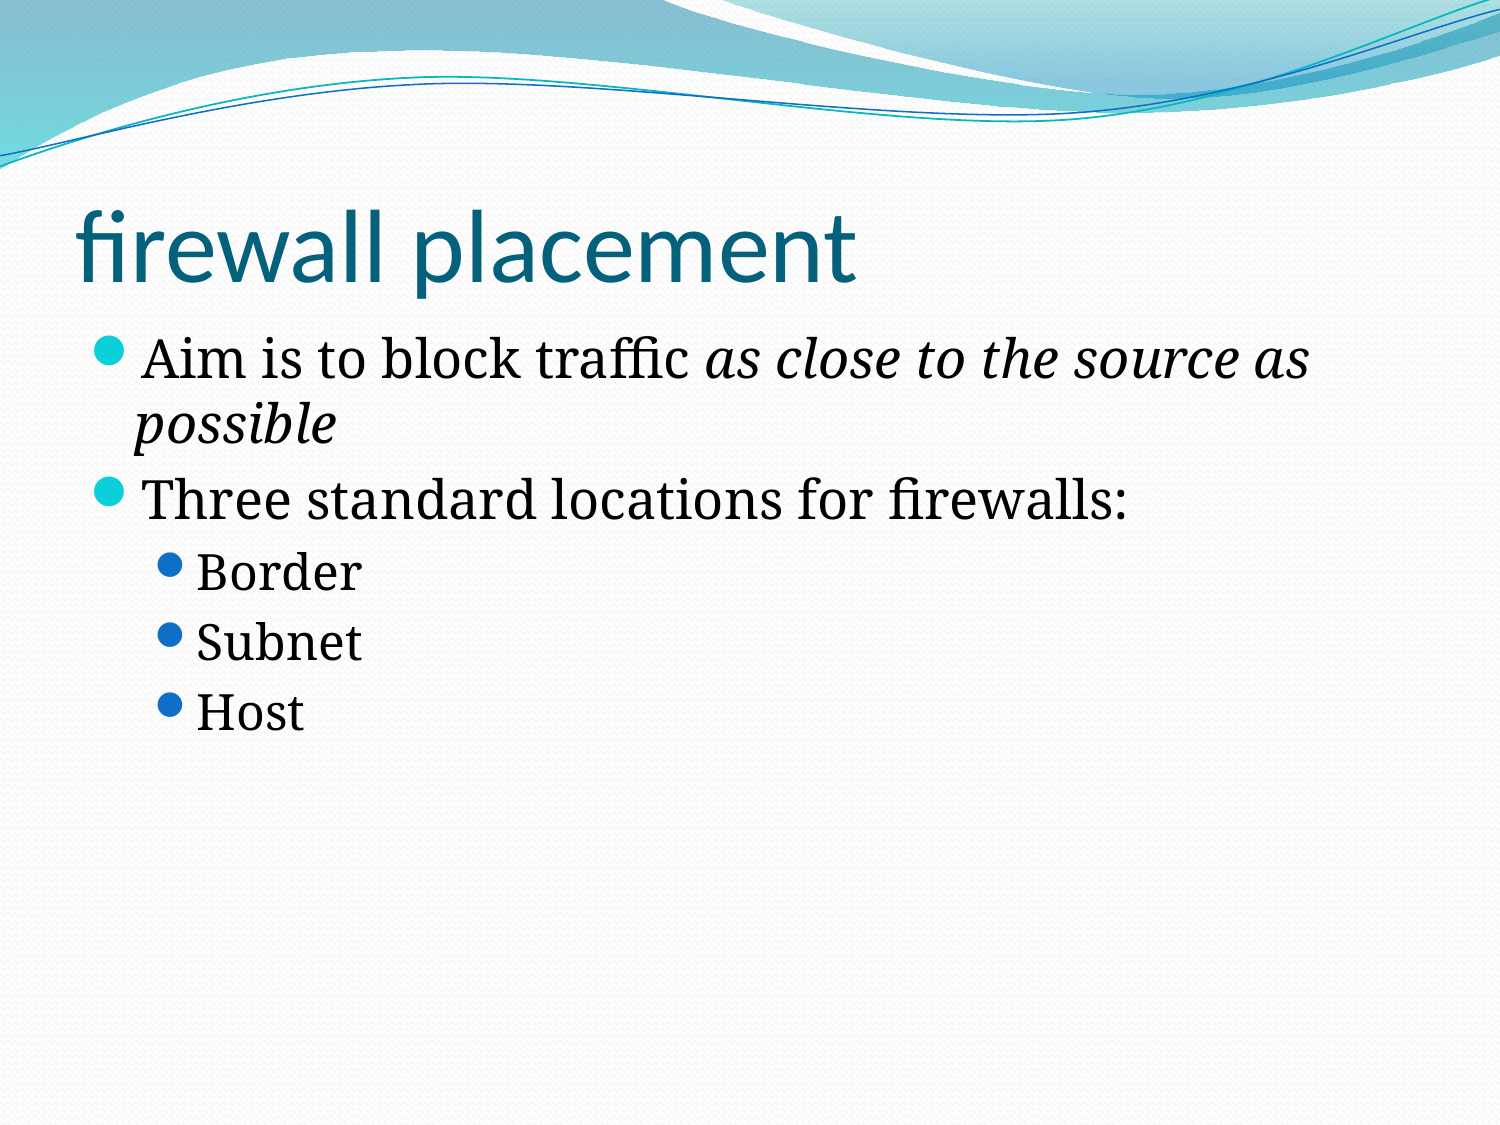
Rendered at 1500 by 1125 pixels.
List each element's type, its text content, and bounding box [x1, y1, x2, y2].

title firewall placement [75, 115, 1425, 303]
list Aim is to block traffic as close to the source as possible Three standard locations for firewalls: Border Subnet Host [75, 317, 1425, 1038]
